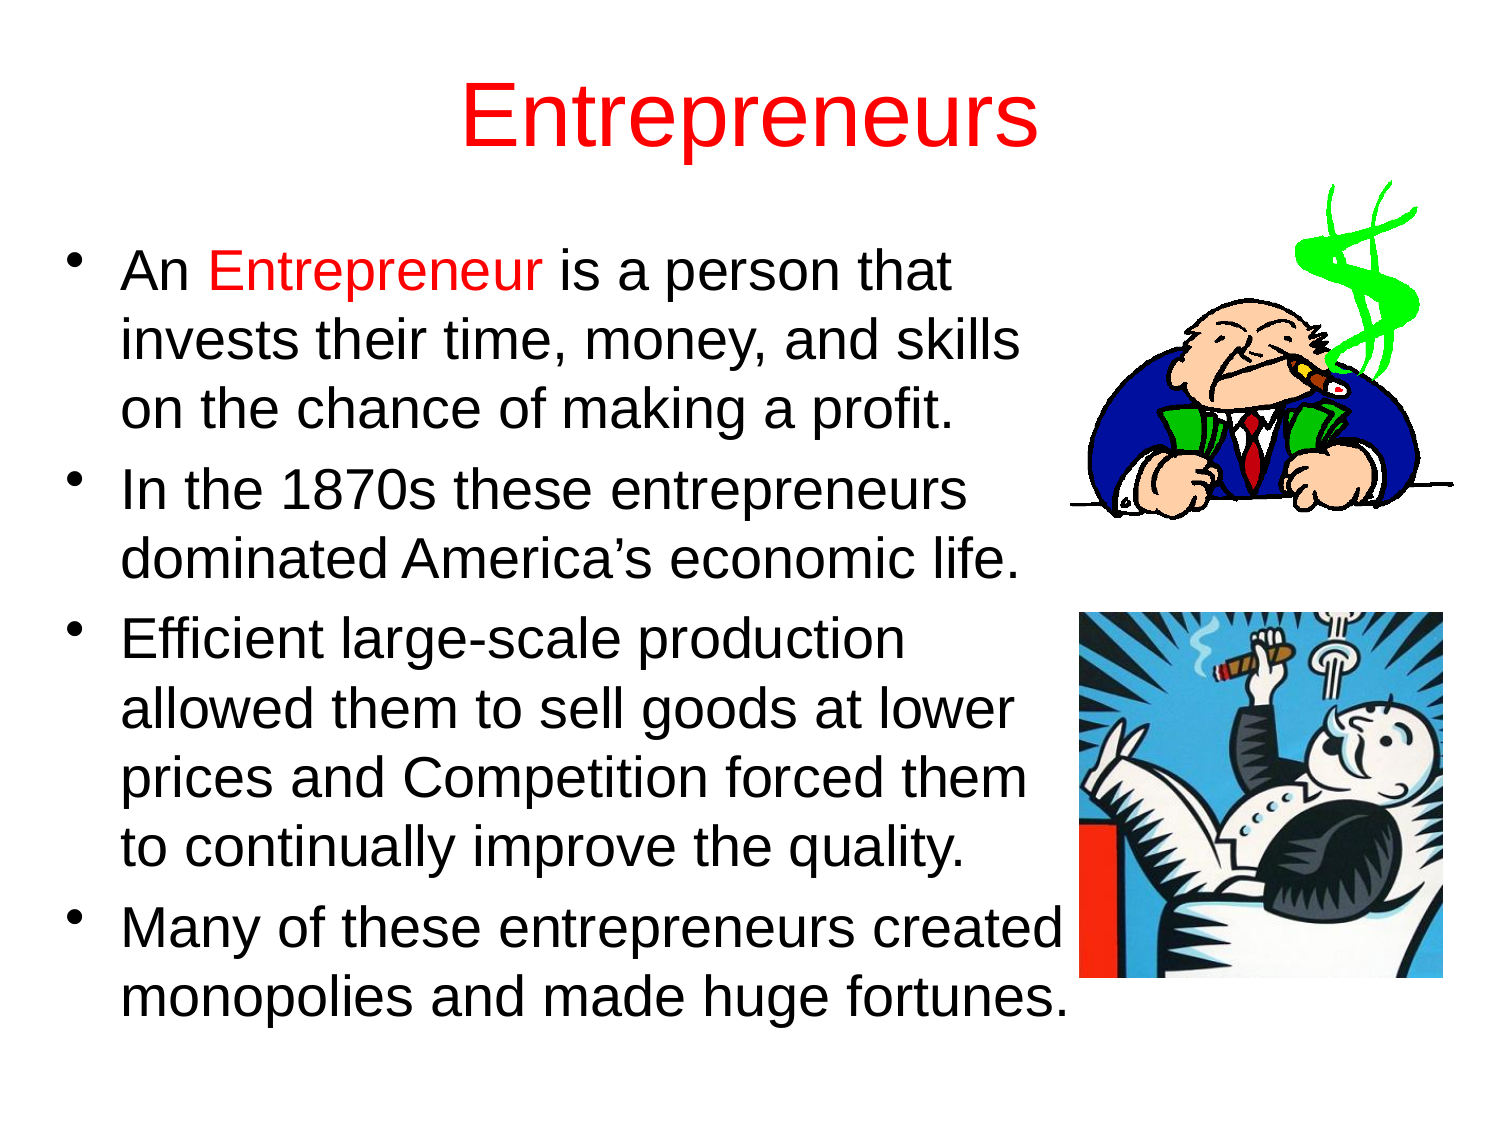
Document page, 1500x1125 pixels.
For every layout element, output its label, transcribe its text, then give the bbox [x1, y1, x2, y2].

title Entrepreneurs [75, 45, 1425, 175]
picture [1049, 162, 1473, 538]
picture [1079, 612, 1443, 978]
list An Entrepreneur is a person that invests their time, money, and skills on the chance of making a profit. In the 1870s these entrepreneurs dominated America’s economic life. Efficient large-scale production allowed them to sell goods at lower prices and Competition forced them to continually improve the quality. Many of these entrepreneurs created monopolies and made huge fortunes. [50, 224, 1088, 1050]
